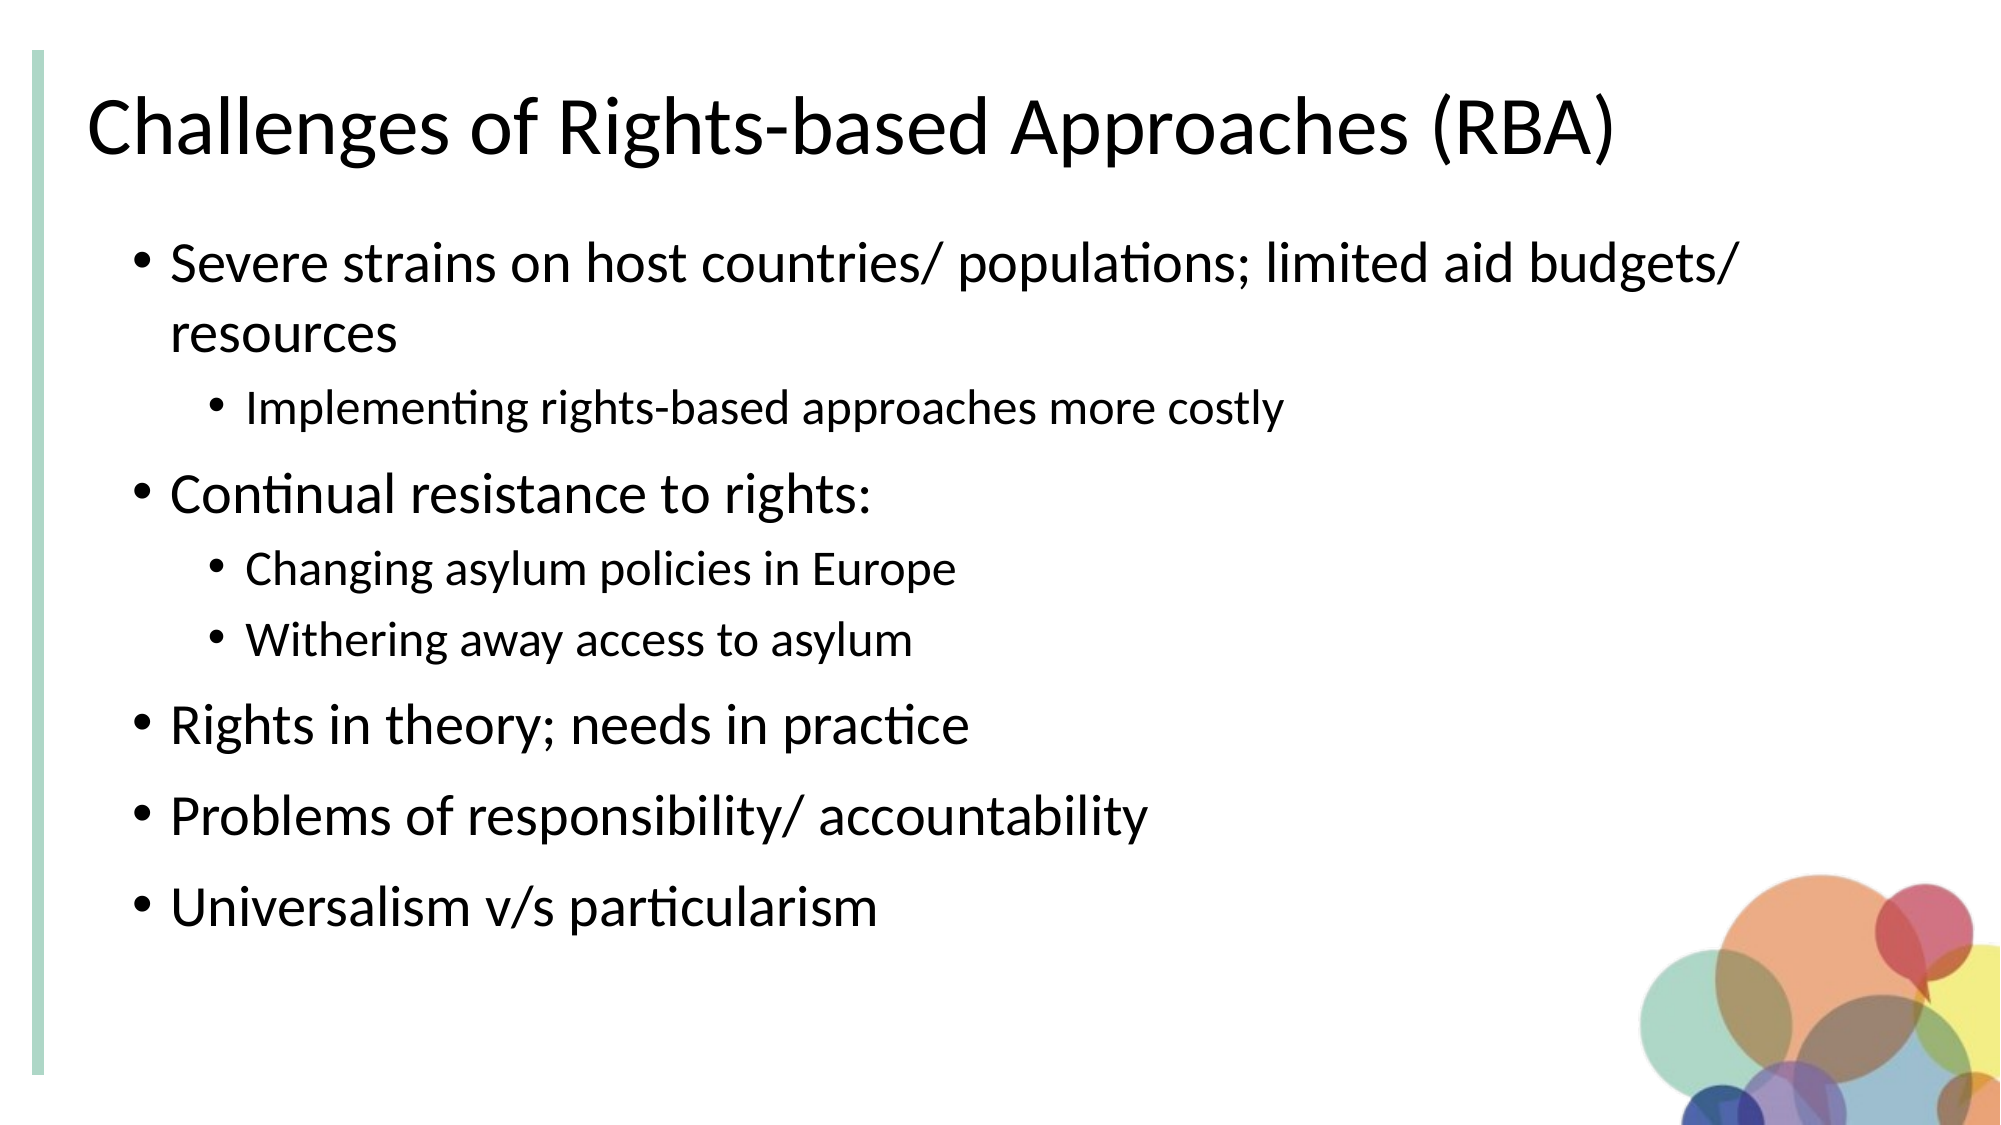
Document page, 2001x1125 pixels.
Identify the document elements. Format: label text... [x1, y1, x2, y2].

title Challenges of Rights-based Approaches (RBA) [72, 61, 1928, 195]
picture [1499, 857, 2000, 1125]
list Severe strains on host countries/ populations; limited aid budgets/ resources Implementing rights-based approaches more costly Continual resistance to rights: Changing asylum policies in Europe Withering away access to asylum Rights in theory; needs in practice Problems of responsibility/ accountability Universalism v/s particularism [117, 216, 1928, 984]
